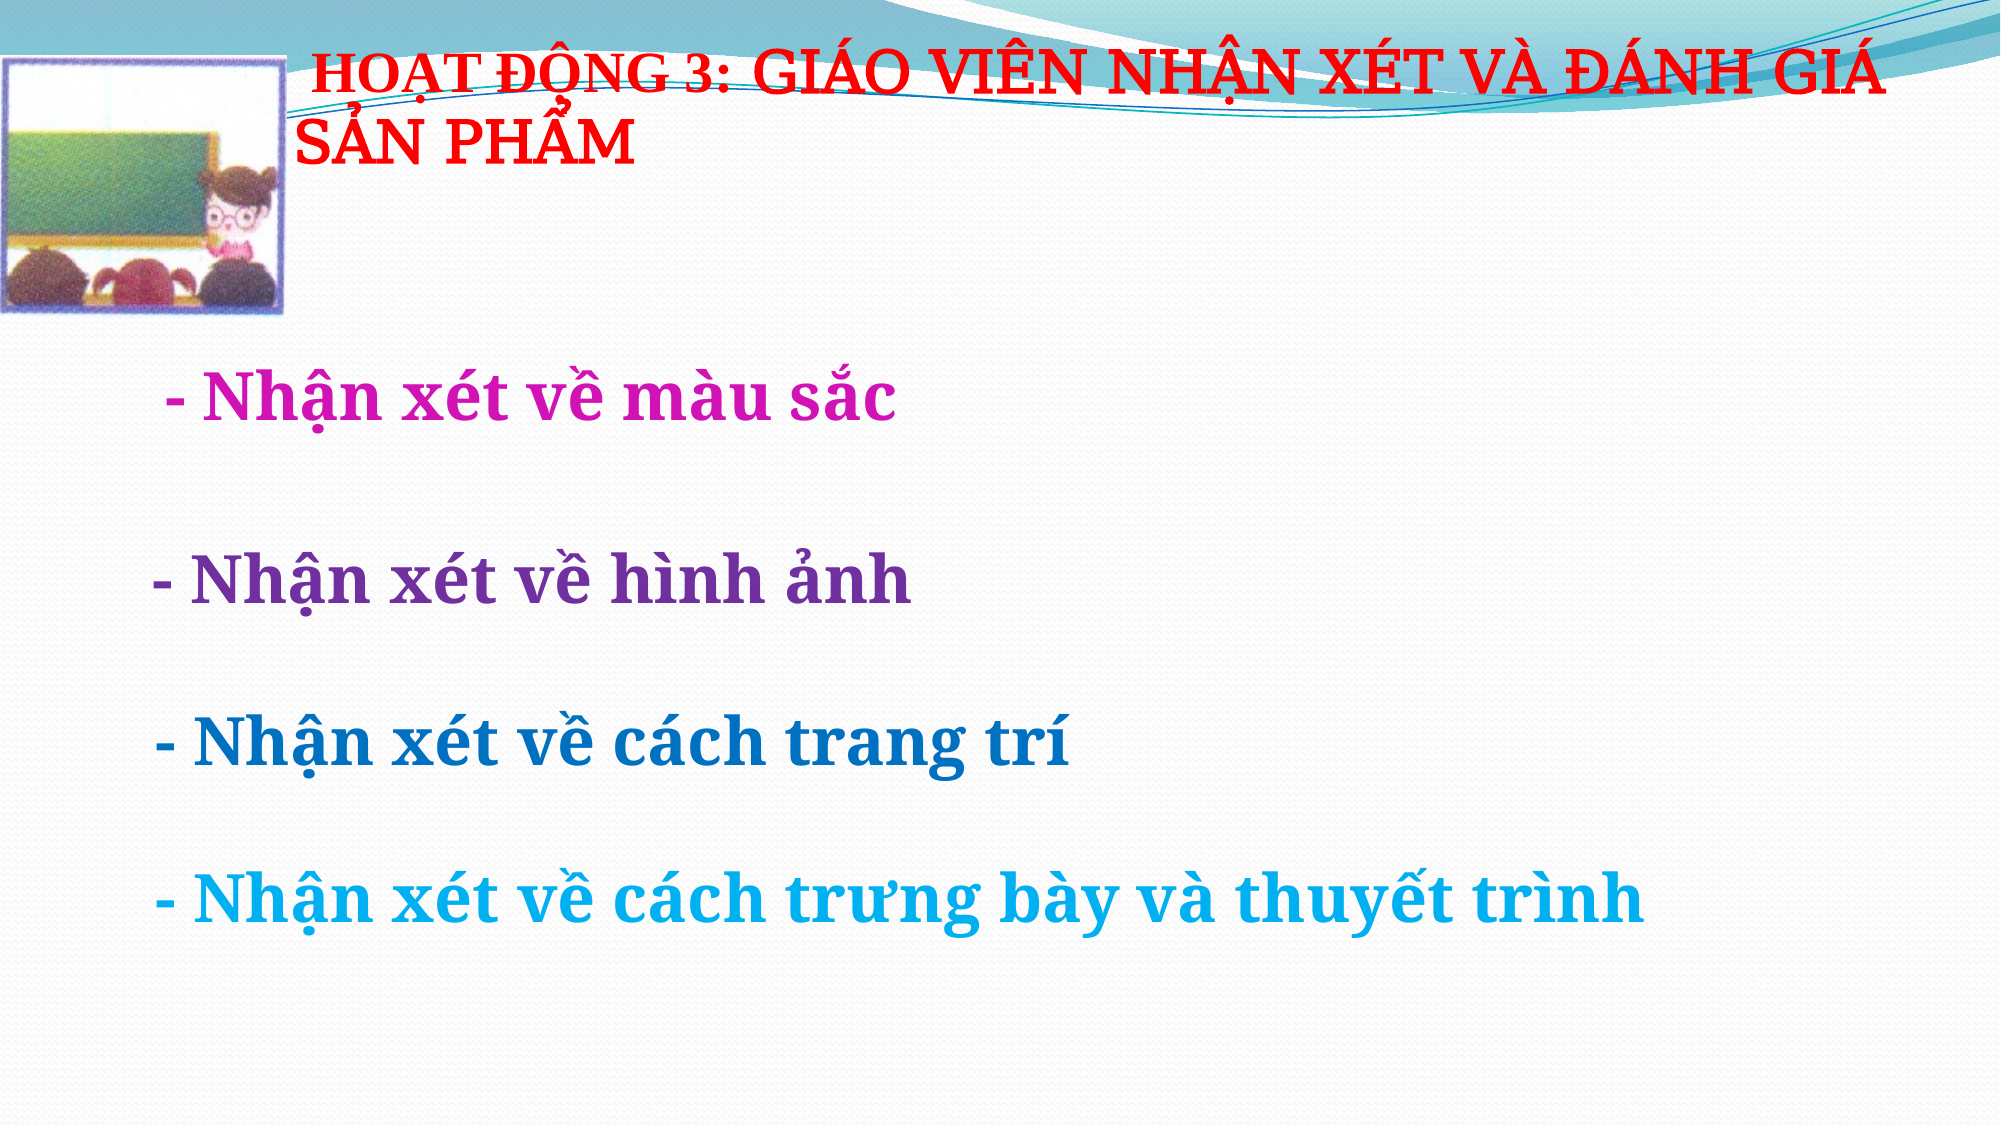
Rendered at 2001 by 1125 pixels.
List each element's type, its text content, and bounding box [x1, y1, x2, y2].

picture [0, 55, 287, 318]
text_box - Nhận xét về cách trưng bày và thuyết trình [140, 848, 1886, 943]
text_box - Nhận xét về hình ảnh [138, 529, 1910, 624]
text_box - Nhận xét về cách trang trí [140, 690, 1903, 786]
text_box - Nhận xét về màu sắc [149, 346, 1949, 467]
title HOẠT ĐỘNG 3: GIÁO VIÊN NHẬN XÉT VÀ ĐÁNH GIÁ SẢN PHẨM [292, 95, 2000, 245]
